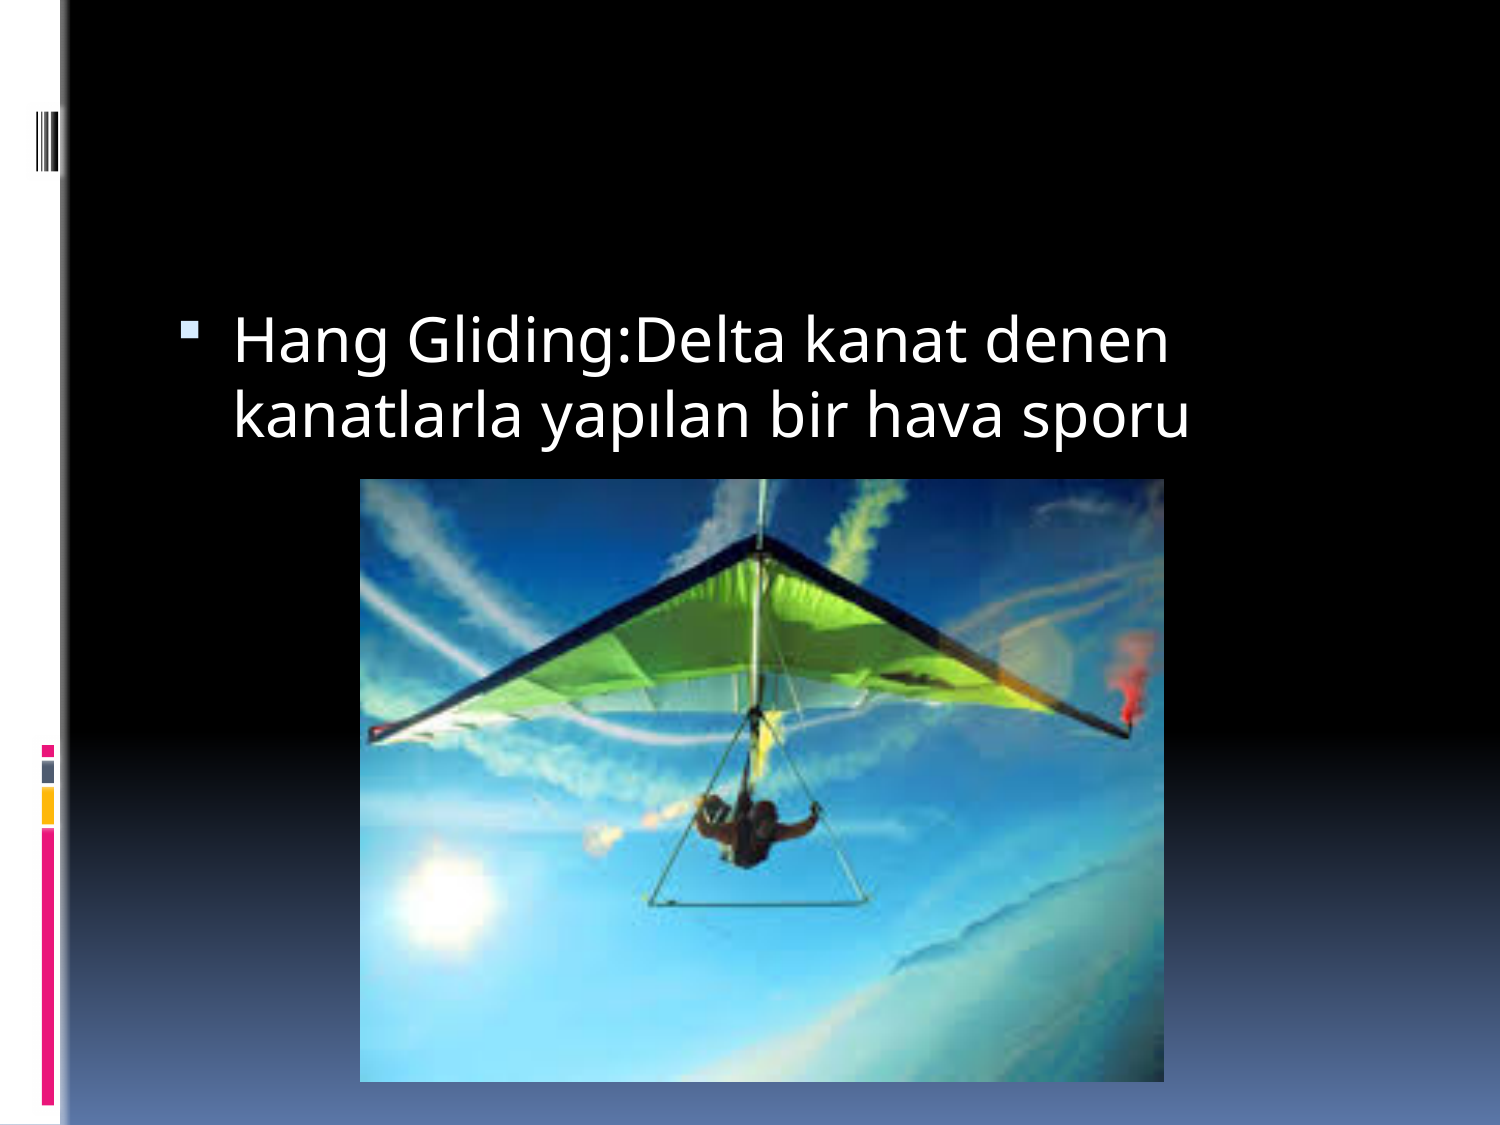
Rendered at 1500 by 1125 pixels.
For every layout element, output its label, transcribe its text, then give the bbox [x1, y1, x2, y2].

list Hang Gliding:Delta kanat denen kanatlarla yapılan bir hava sporu [150, 292, 1425, 1043]
picture [359, 479, 1164, 1082]
